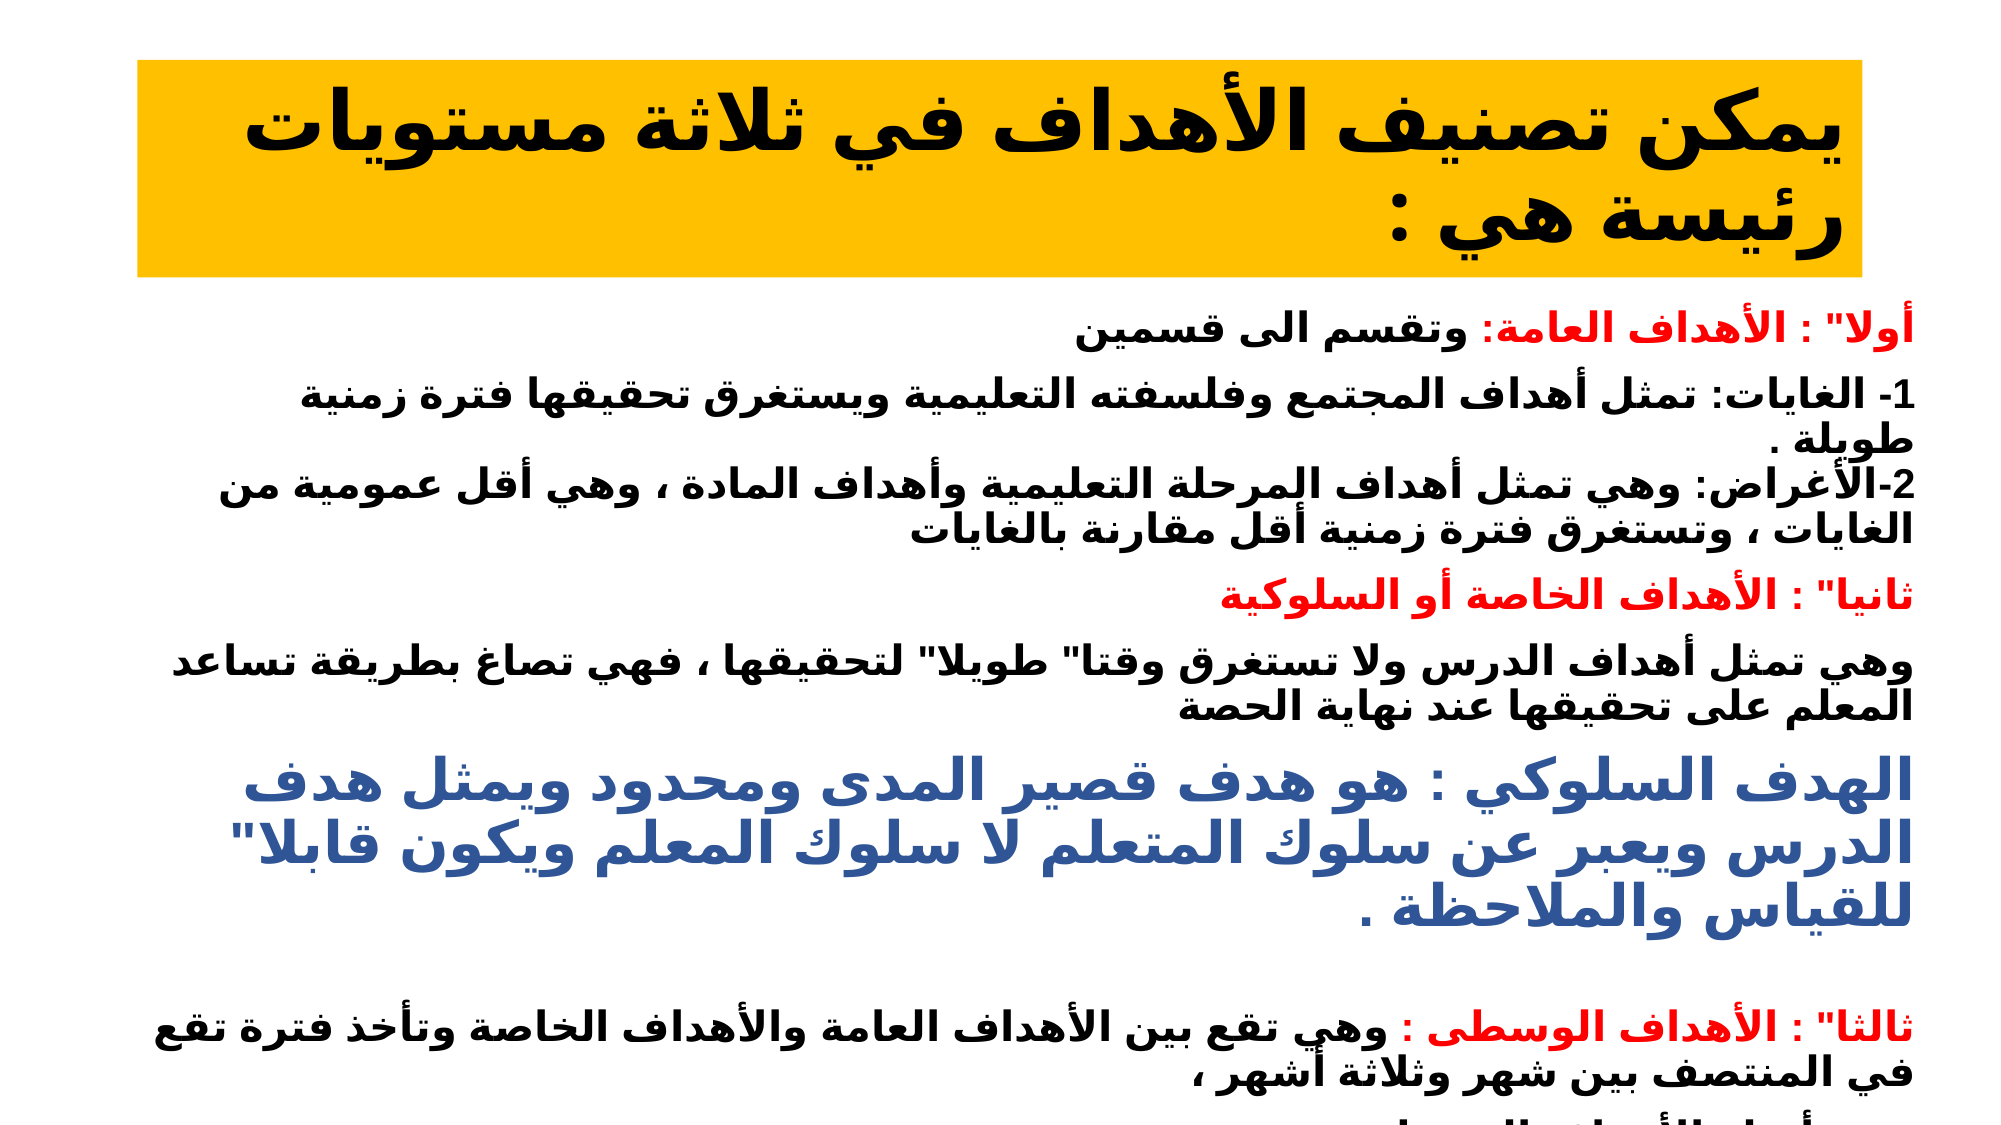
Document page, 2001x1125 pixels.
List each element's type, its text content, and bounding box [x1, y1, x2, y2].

title يمكن تصنيف الأهداف في ثلاثة مستويات رئيسة هي : [137, 59, 1863, 278]
list أولا" : الأهداف العامة: وتقسم الى قسمين 1- الغايات: تمثل أهداف المجتمع وفلسفته التعليمية ويستغرق تحقيقها فترة زمنية طويلة . 2-الأغراض: وهي تمثل أهداف المرحلة التعليمية وأهداف المادة ، وهي أقل عمومية من الغايات ، وتستغرق فترة زمنية أقل مقارنة بالغايات ثانيا" : الأهداف الخاصة أو السلوكية وهي تمثل أهداف الدرس ولا تستغرق وقتا" طويلا" لتحقيقها ، فهي تصاغ بطريقة تساعد المعلم على تحقيقها عند نهاية الحصة الهدف السلوكي : هو هدف قصير المدى ومحدود ويمثل هدف الدرس ويعبر عن سلوك المتعلم لا سلوك المعلم ويكون قابلا" للقياس والملاحظة . ثالثا" : الأهداف الوسطى : وهي تقع بين الأهداف العامة والأهداف الخاصة وتأخذ فترة تقع في المنتصف بين شهر وثلاثة أشهر ، ومن أمثلة الأهداف الوسطى : أهداف الوحدات الدراسية . [137, 299, 1931, 1089]
